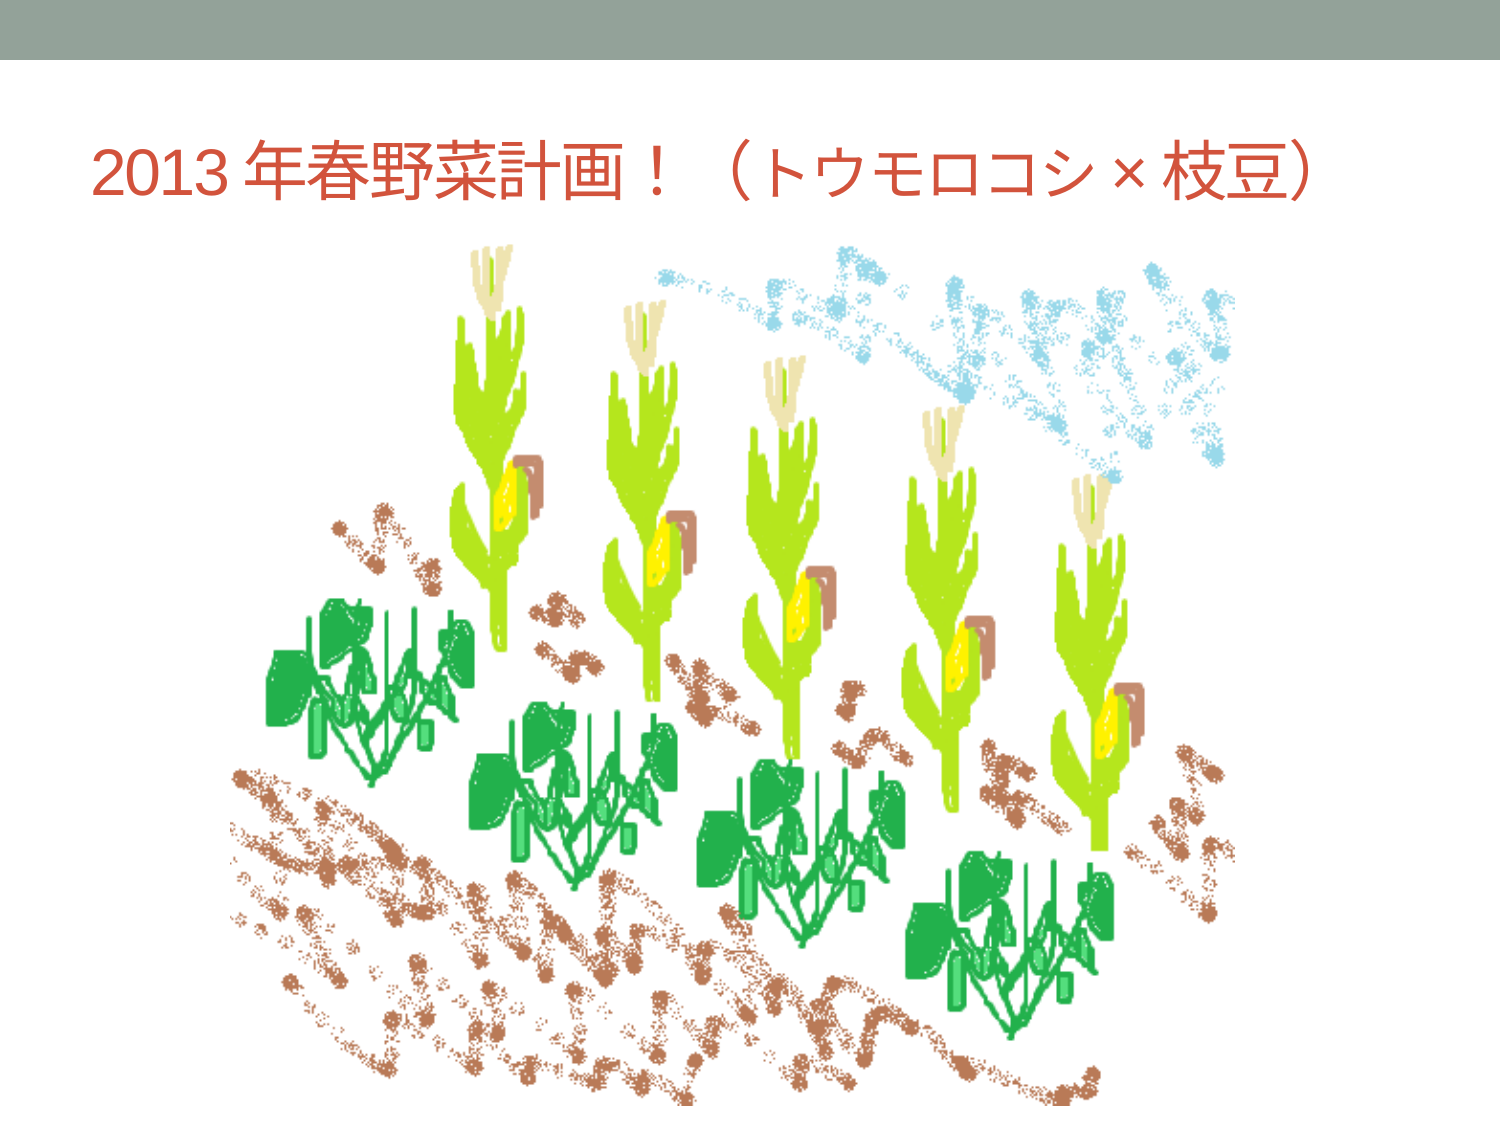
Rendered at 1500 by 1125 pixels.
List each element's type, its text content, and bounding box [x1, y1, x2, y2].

title 2013年春野菜計画！（トウモロコシ×枝豆） [75, 87, 1425, 250]
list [229, 243, 1235, 1107]
